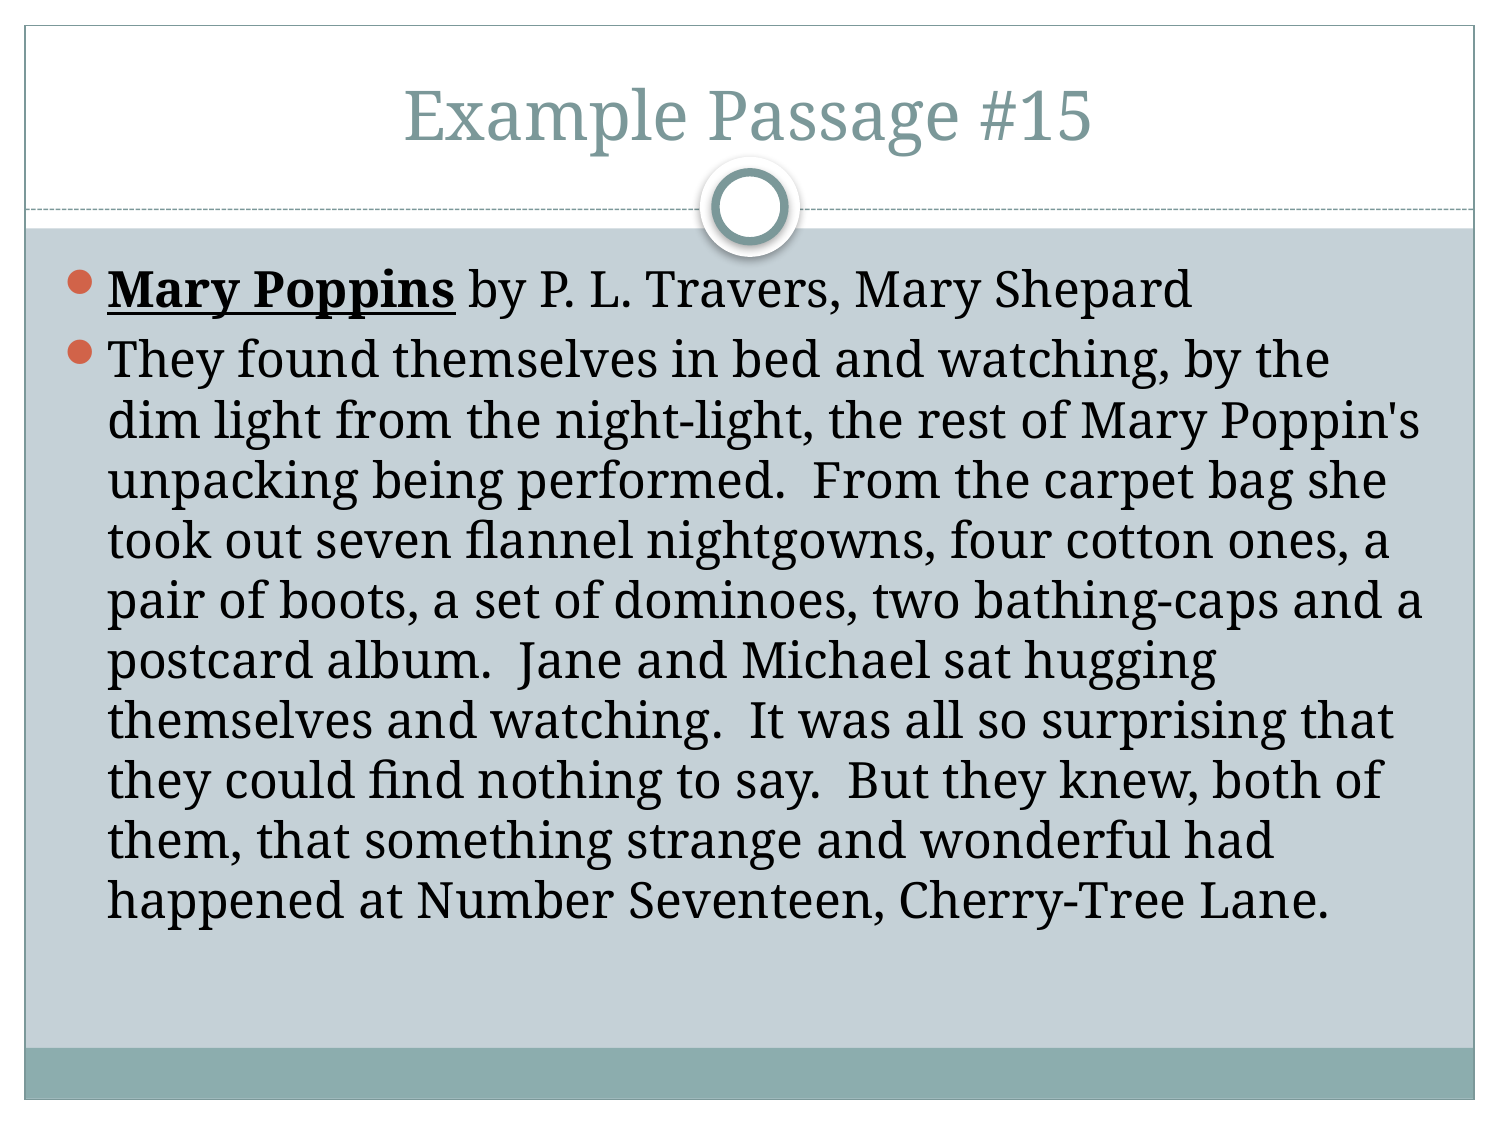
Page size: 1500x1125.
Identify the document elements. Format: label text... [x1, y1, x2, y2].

title Example Passage #15 [49, 37, 1450, 162]
list Mary Poppins by P. L. Travers, Mary Shepard They found themselves in bed and watching, by the dim light from the night-light, the rest of Mary Poppin's unpacking being performed. From the carpet bag she took out seven flannel nightgowns, four cotton ones, a pair of boots, a set of dominoes, two bathing-caps and a postcard album. Jane and Michael sat hugging themselves and watching. It was all so surprising that they could find nothing to say. But they knew, both of them, that something strange and wonderful had happened at Number Seventeen, Cherry-Tree Lane. [49, 250, 1445, 1001]
